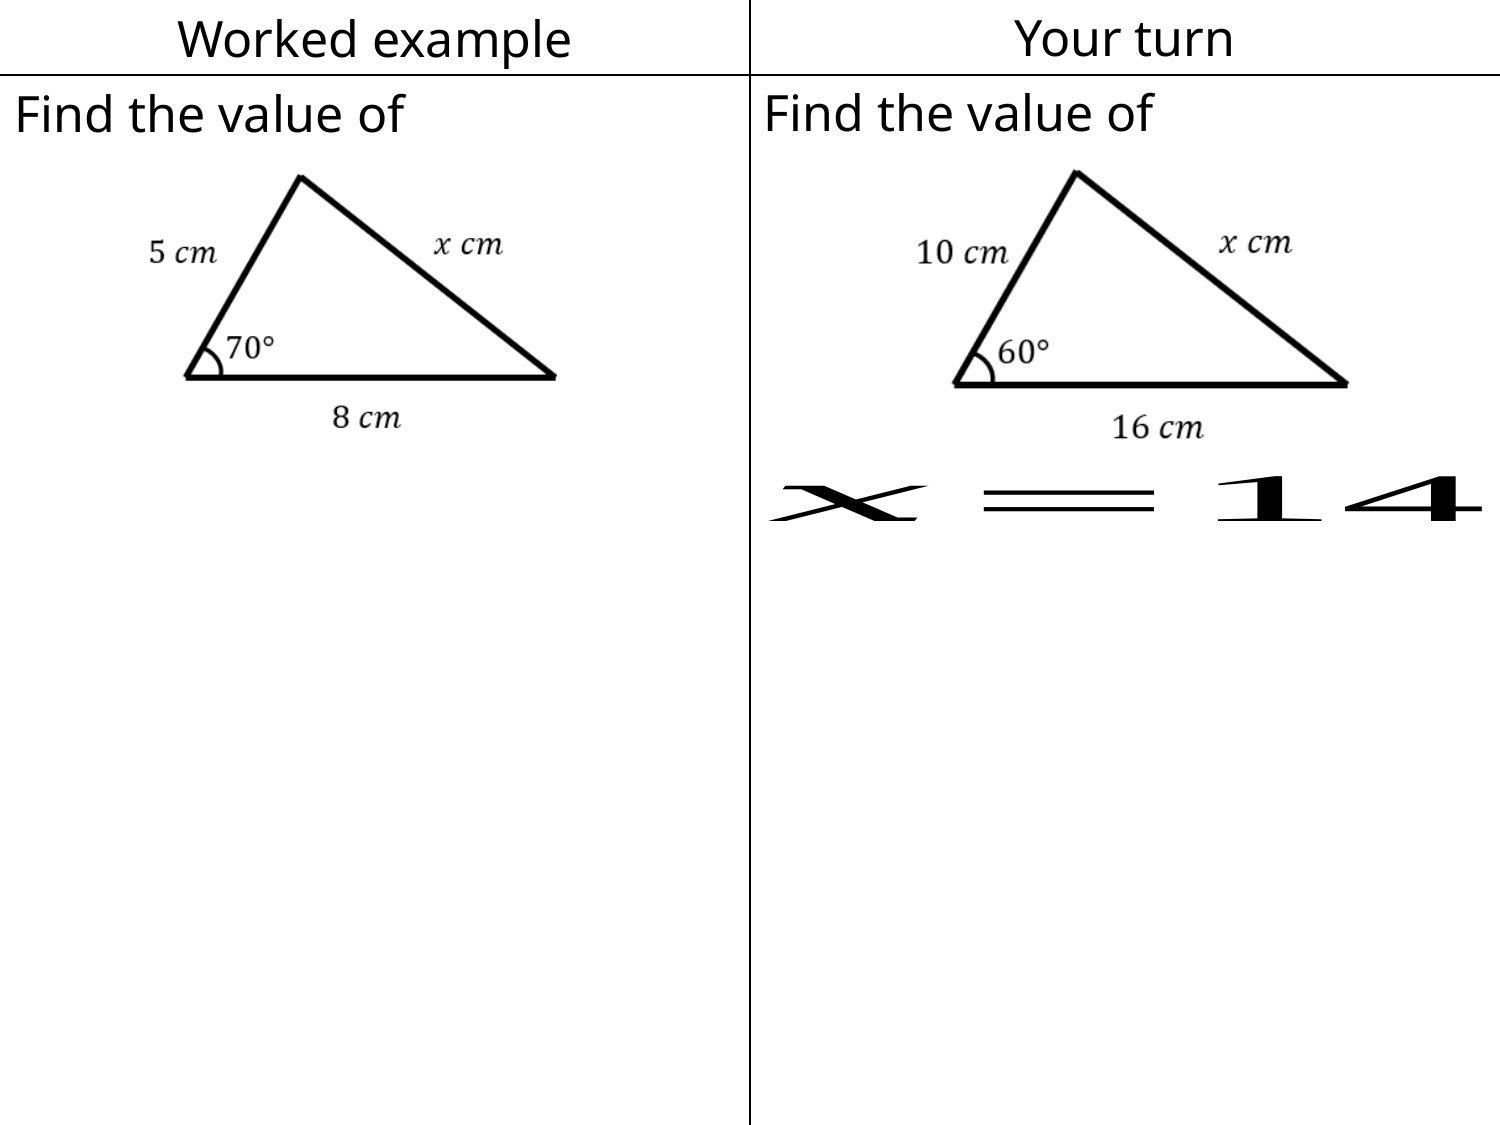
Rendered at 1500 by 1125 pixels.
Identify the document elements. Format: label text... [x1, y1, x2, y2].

text_box Worked example [0, 0, 749, 74]
picture [116, 144, 588, 469]
picture [900, 144, 1357, 445]
text_box Your turn [751, 0, 1500, 74]
